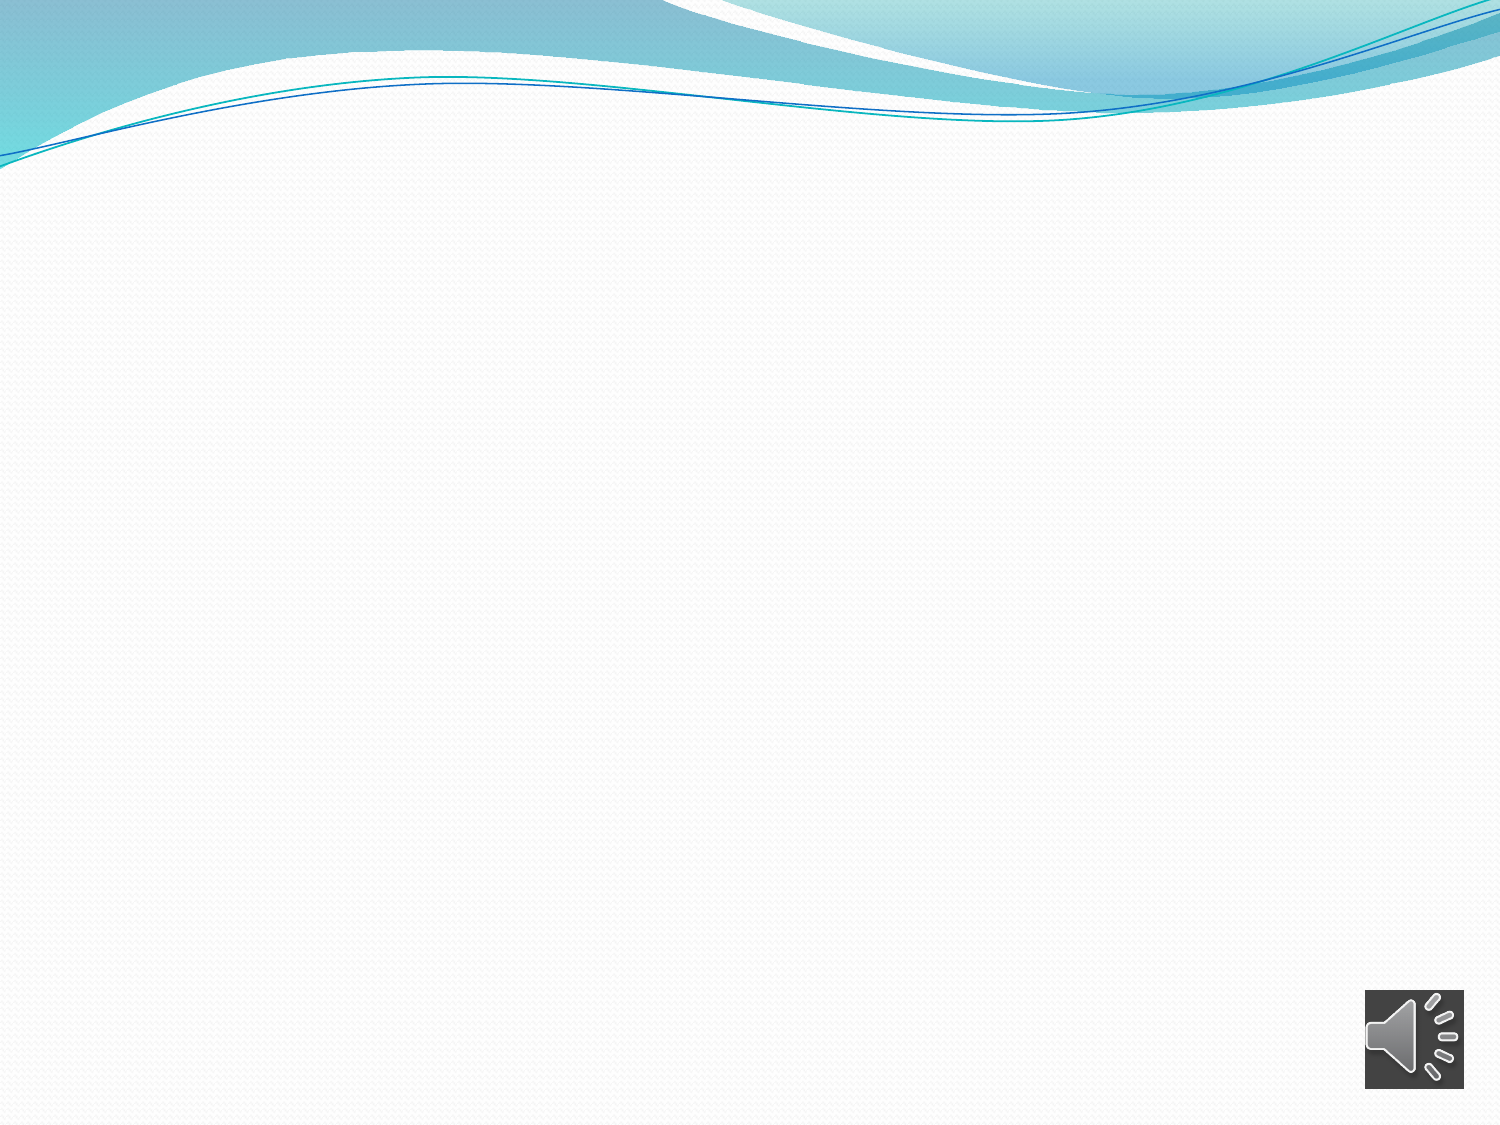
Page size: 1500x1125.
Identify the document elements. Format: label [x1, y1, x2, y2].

picture [1364, 989, 1465, 1090]
